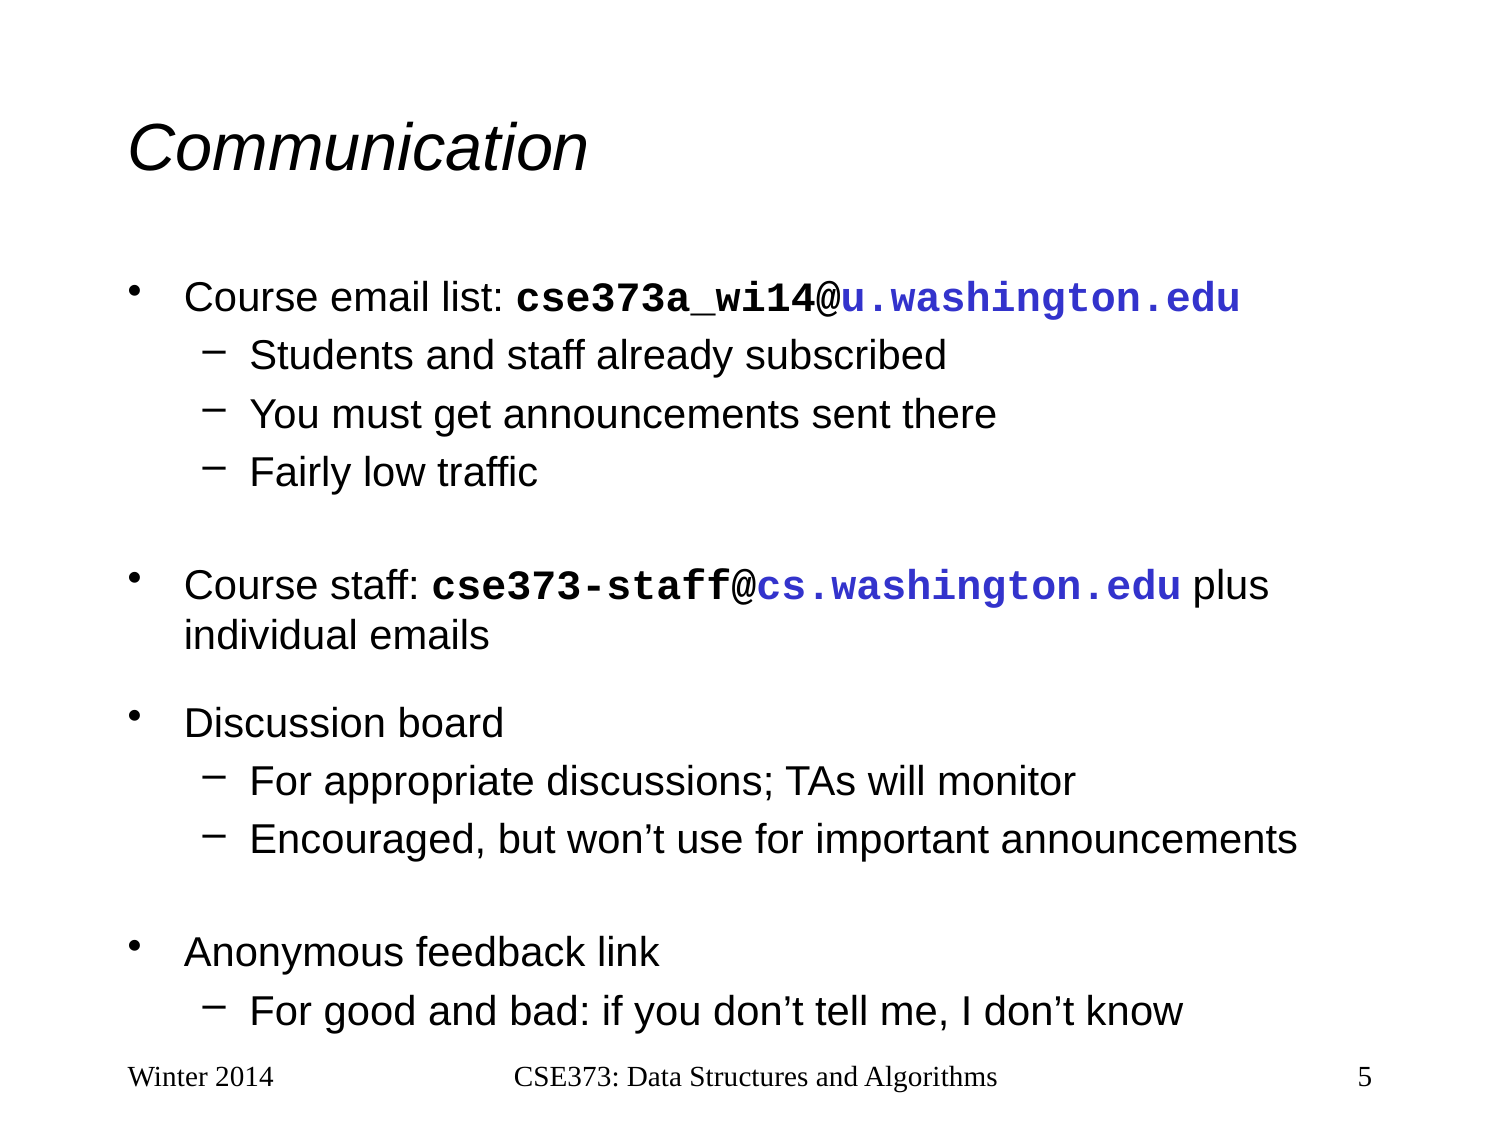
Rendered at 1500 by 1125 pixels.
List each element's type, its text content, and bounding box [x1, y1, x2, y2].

slide_number 5 [1074, 1049, 1388, 1125]
slide_number Winter 2014 [112, 1049, 426, 1125]
list Course email list: cse373a_wi14@u.washington.edu Students and staff already subscribed You must get announcements sent there Fairly low traffic Course staff: cse373-staff@cs.washington.edu plus individual emails Discussion board For appropriate discussions; TAs will monitor Encouraged, but won’t use for important announcements Anonymous feedback link For good and bad: if you don’t tell me, I don’t know [112, 262, 1388, 1001]
footer CSE373: Data Structures and Algorithms [474, 1049, 1038, 1125]
title Communication [112, 49, 1388, 238]
